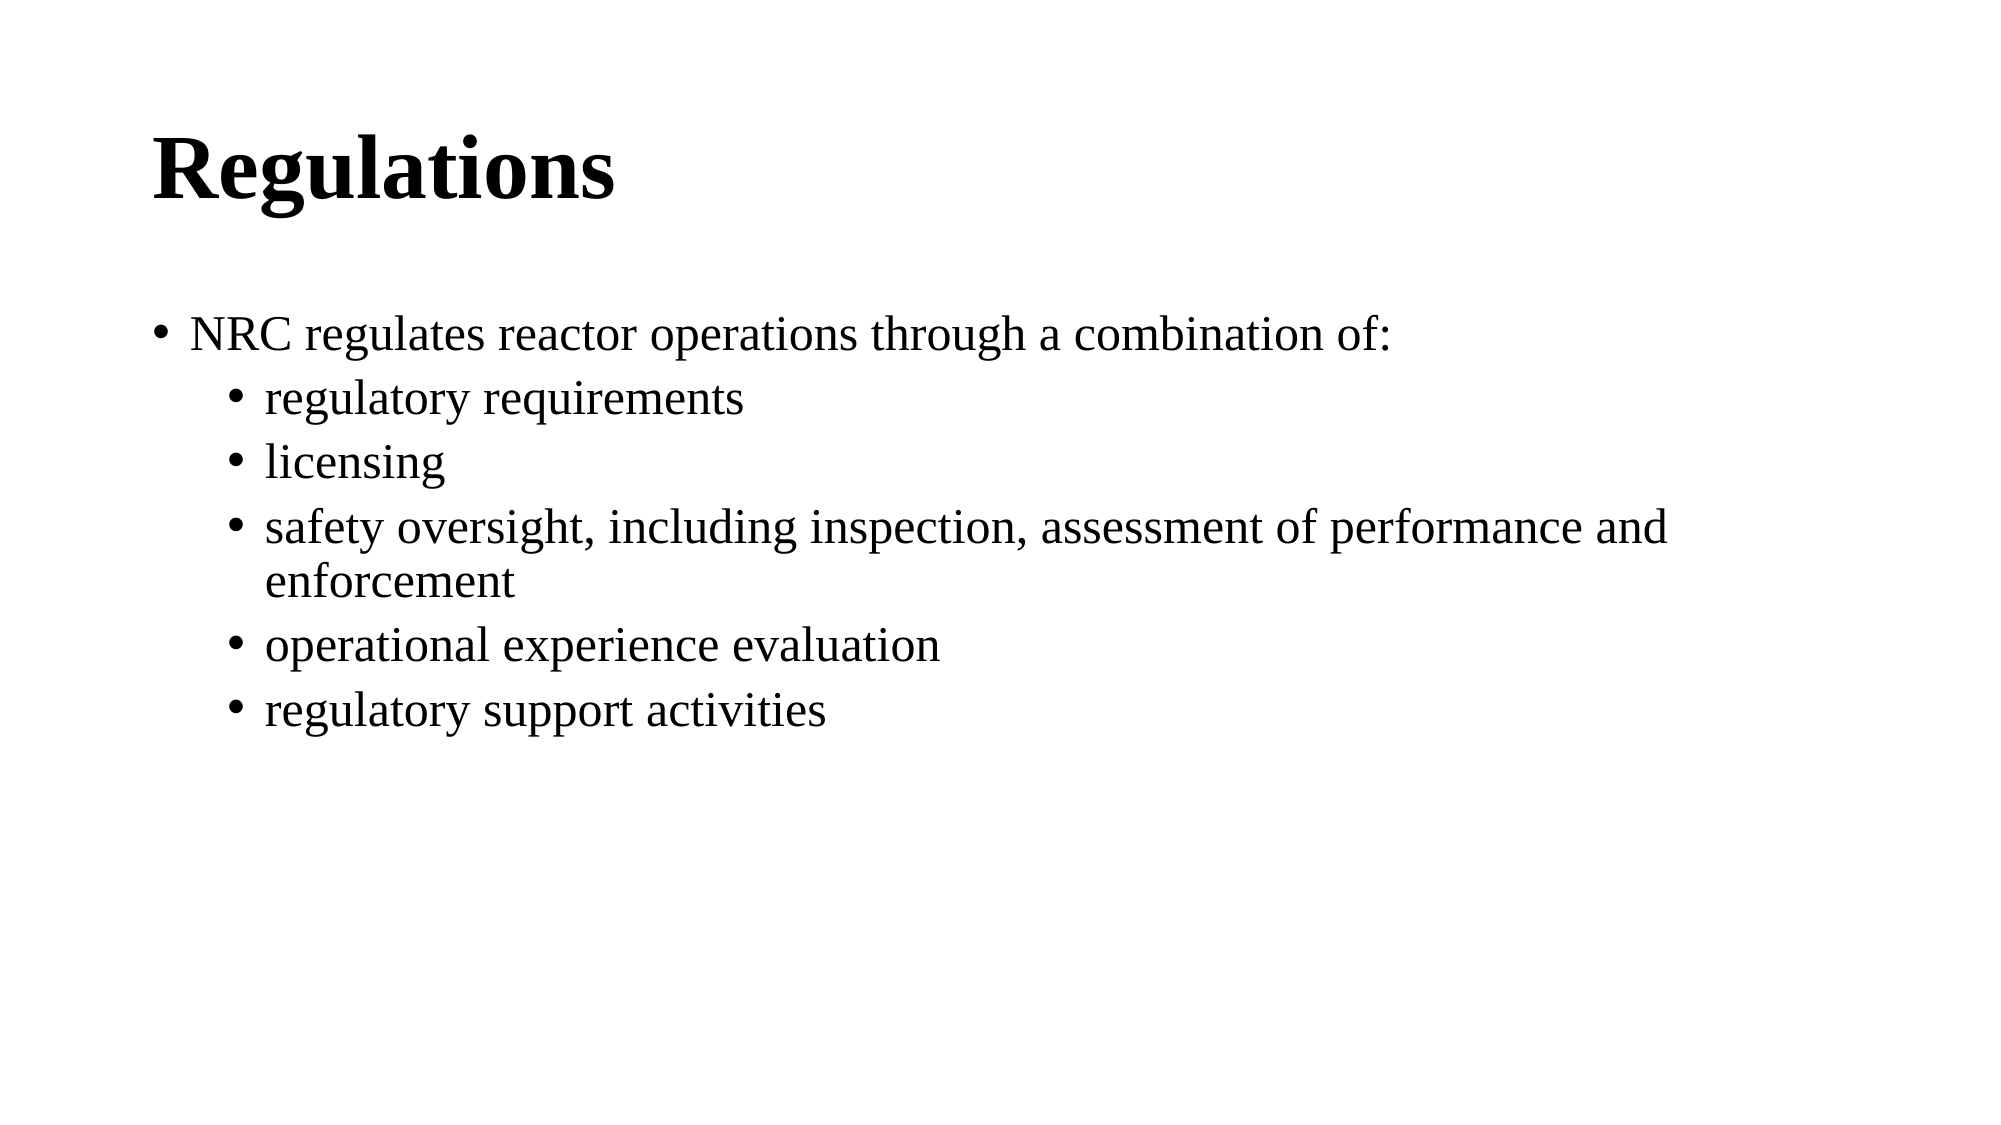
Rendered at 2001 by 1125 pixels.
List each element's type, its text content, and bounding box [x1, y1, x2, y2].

list NRC regulates reactor operations through a combination of: regulatory requirements licensing safety oversight, including inspection, assessment of performance and enforcement operational experience evaluation regulatory support activities [137, 299, 1863, 1014]
title Regulations [137, 59, 1863, 278]
